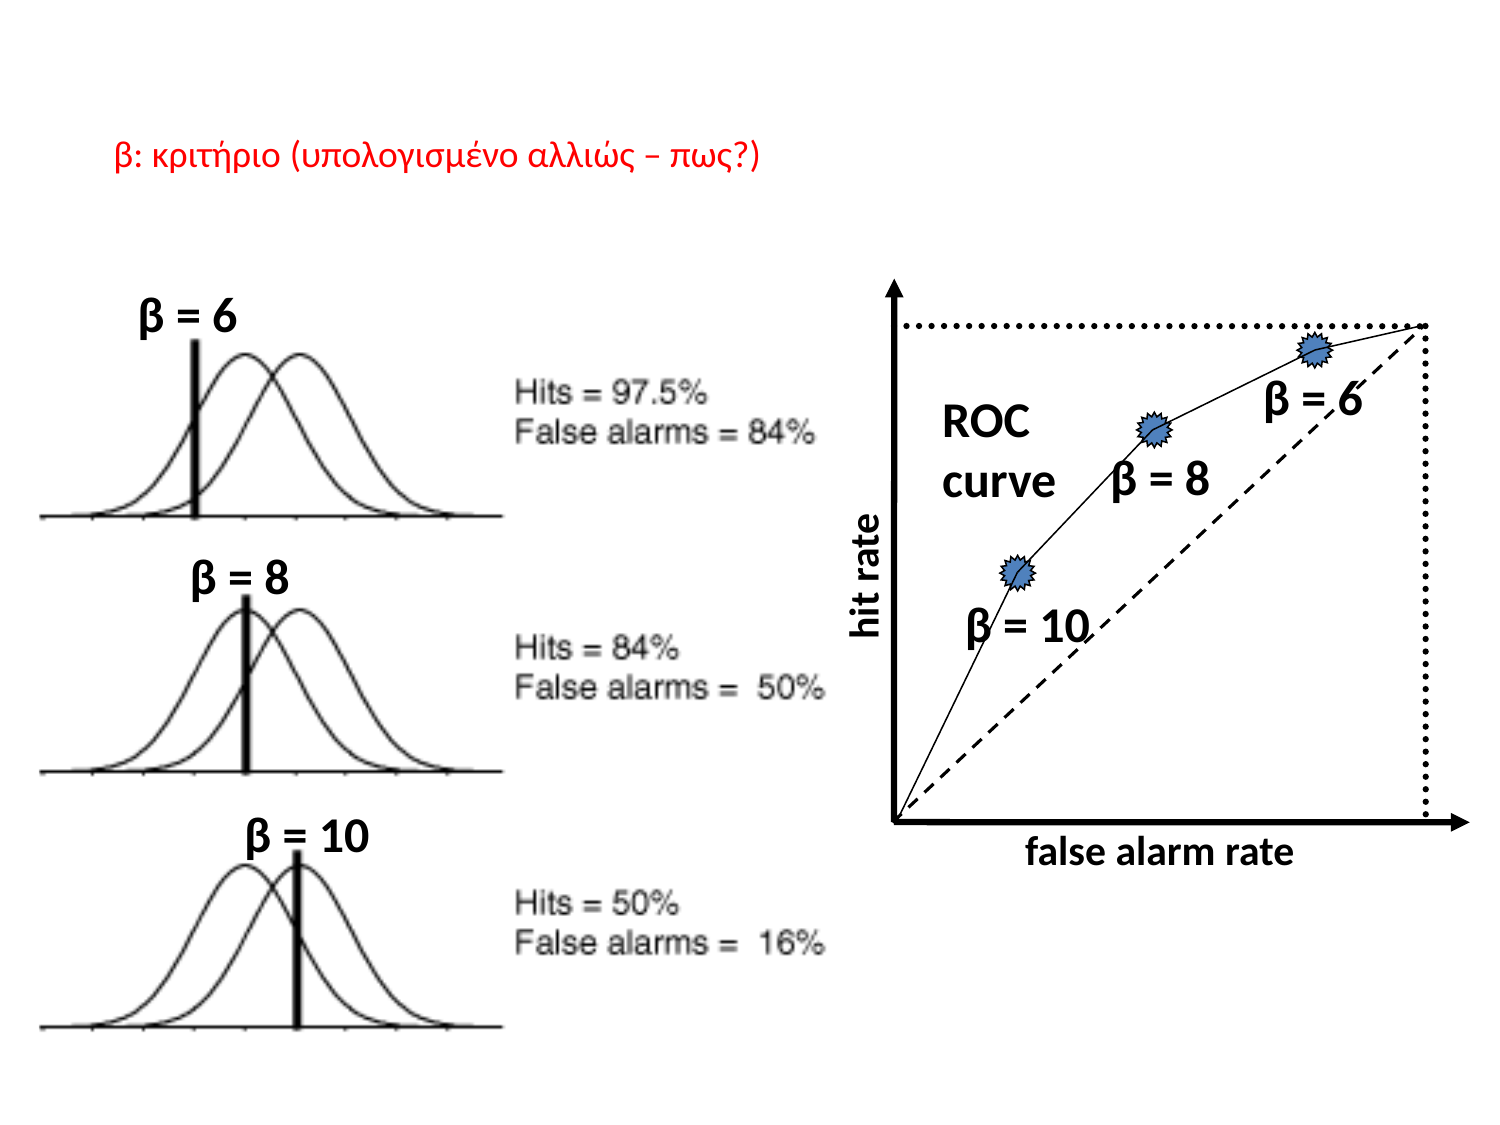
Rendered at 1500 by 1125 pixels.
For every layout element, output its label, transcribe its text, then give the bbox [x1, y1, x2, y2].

text_box β = 6 [122, 275, 274, 324]
text_box false alarm rate [893, 825, 1426, 882]
title β: κριτήριο (υπολογισμένο αλλιώς – πως?) [0, 58, 929, 247]
text_box [1429, 816, 1470, 829]
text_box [897, 324, 1426, 821]
text_box [888, 278, 901, 326]
picture [38, 326, 833, 1035]
text_box hit rate [836, 328, 893, 825]
